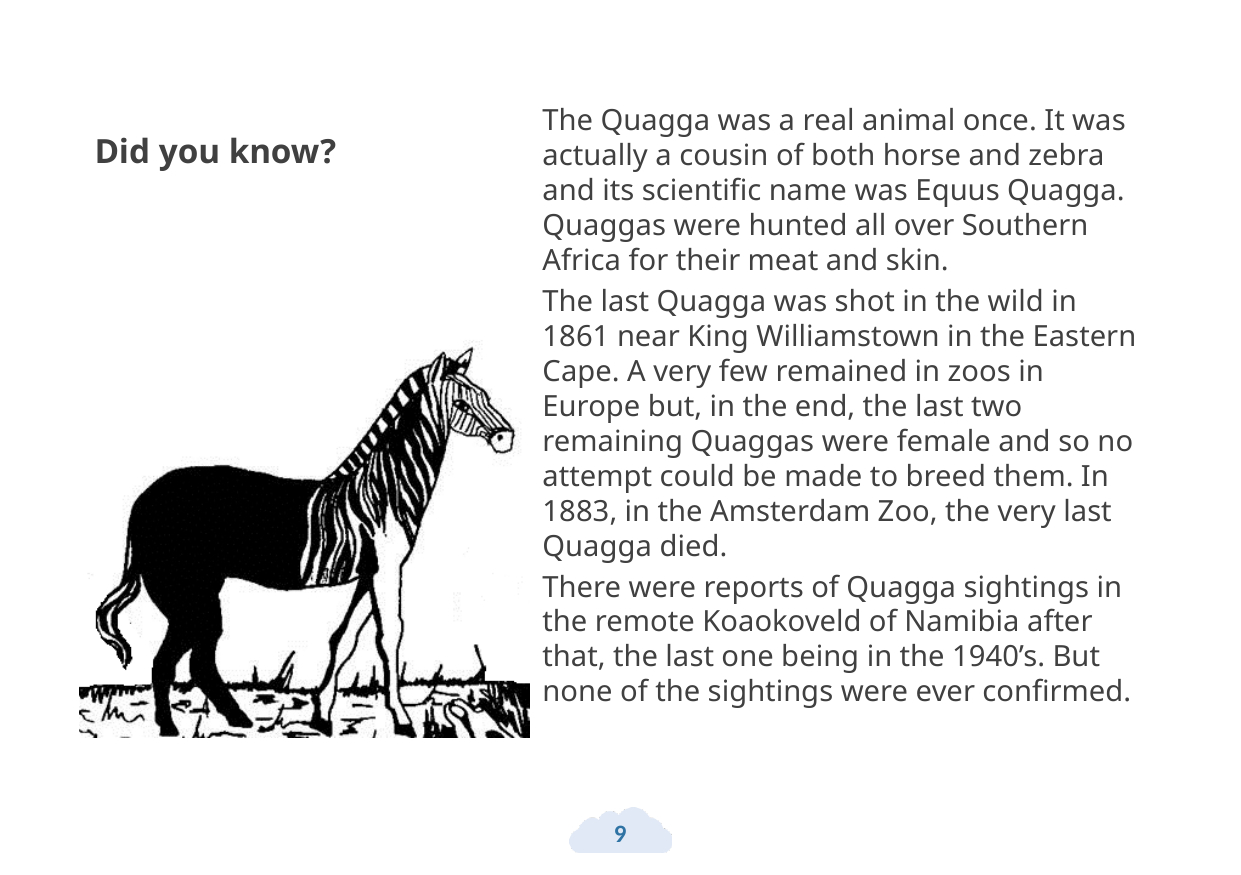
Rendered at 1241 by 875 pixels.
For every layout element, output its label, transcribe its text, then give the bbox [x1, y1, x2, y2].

text_box Did you know? [79, 123, 352, 178]
picture [79, 327, 531, 739]
list The Quagga was a real animal once. It was actually a cousin of both horse and zebra and its scientific name was Equus Quagga. Quaggas were hunted all over Southern Africa for their meat and skin. The last Quagga was shot in the wild in 1861 near King Williamstown in the Eastern Cape. A very few remained in zoos in Europe but, in the end, the last two remaining Quaggas were female and so no attempt could be made to breed them. In 1883, in the Amsterdam Zoo, the very last Quagga died. There were reports of Quagga sightings in the remote Koaokoveld of Namibia after that, the last one being in the 1940’s. But none of the sightings were ever confirmed. [530, 95, 1157, 758]
slide_number 9 [569, 810, 672, 857]
